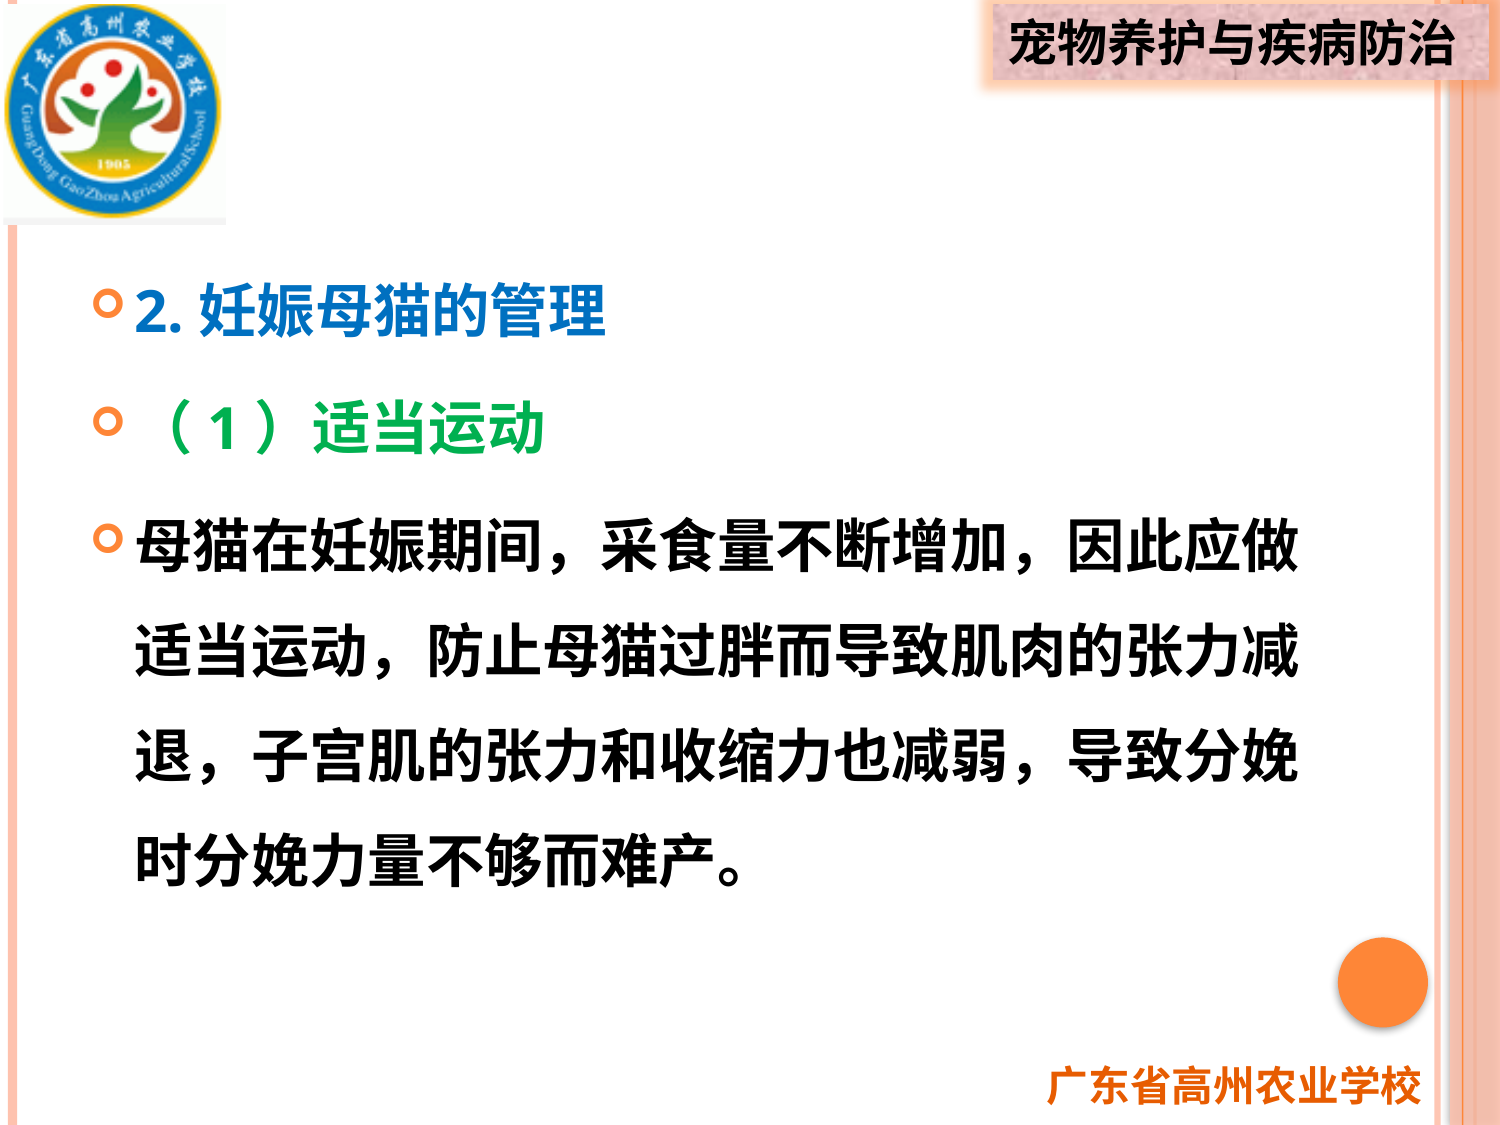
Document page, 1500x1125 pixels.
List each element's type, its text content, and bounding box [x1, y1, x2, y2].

picture [3, 4, 226, 225]
list 2.妊娠母猫的管理 （1）适当运动 母猫在妊娠期间，采食量不断增加，因此应做适当运动，防止母猫过胖而导致肌肉的张力减退，子宫肌的张力和收缩力也减弱，导致分娩时分娩力量不够而难产。 [75, 231, 1341, 1062]
picture [992, 4, 1489, 80]
